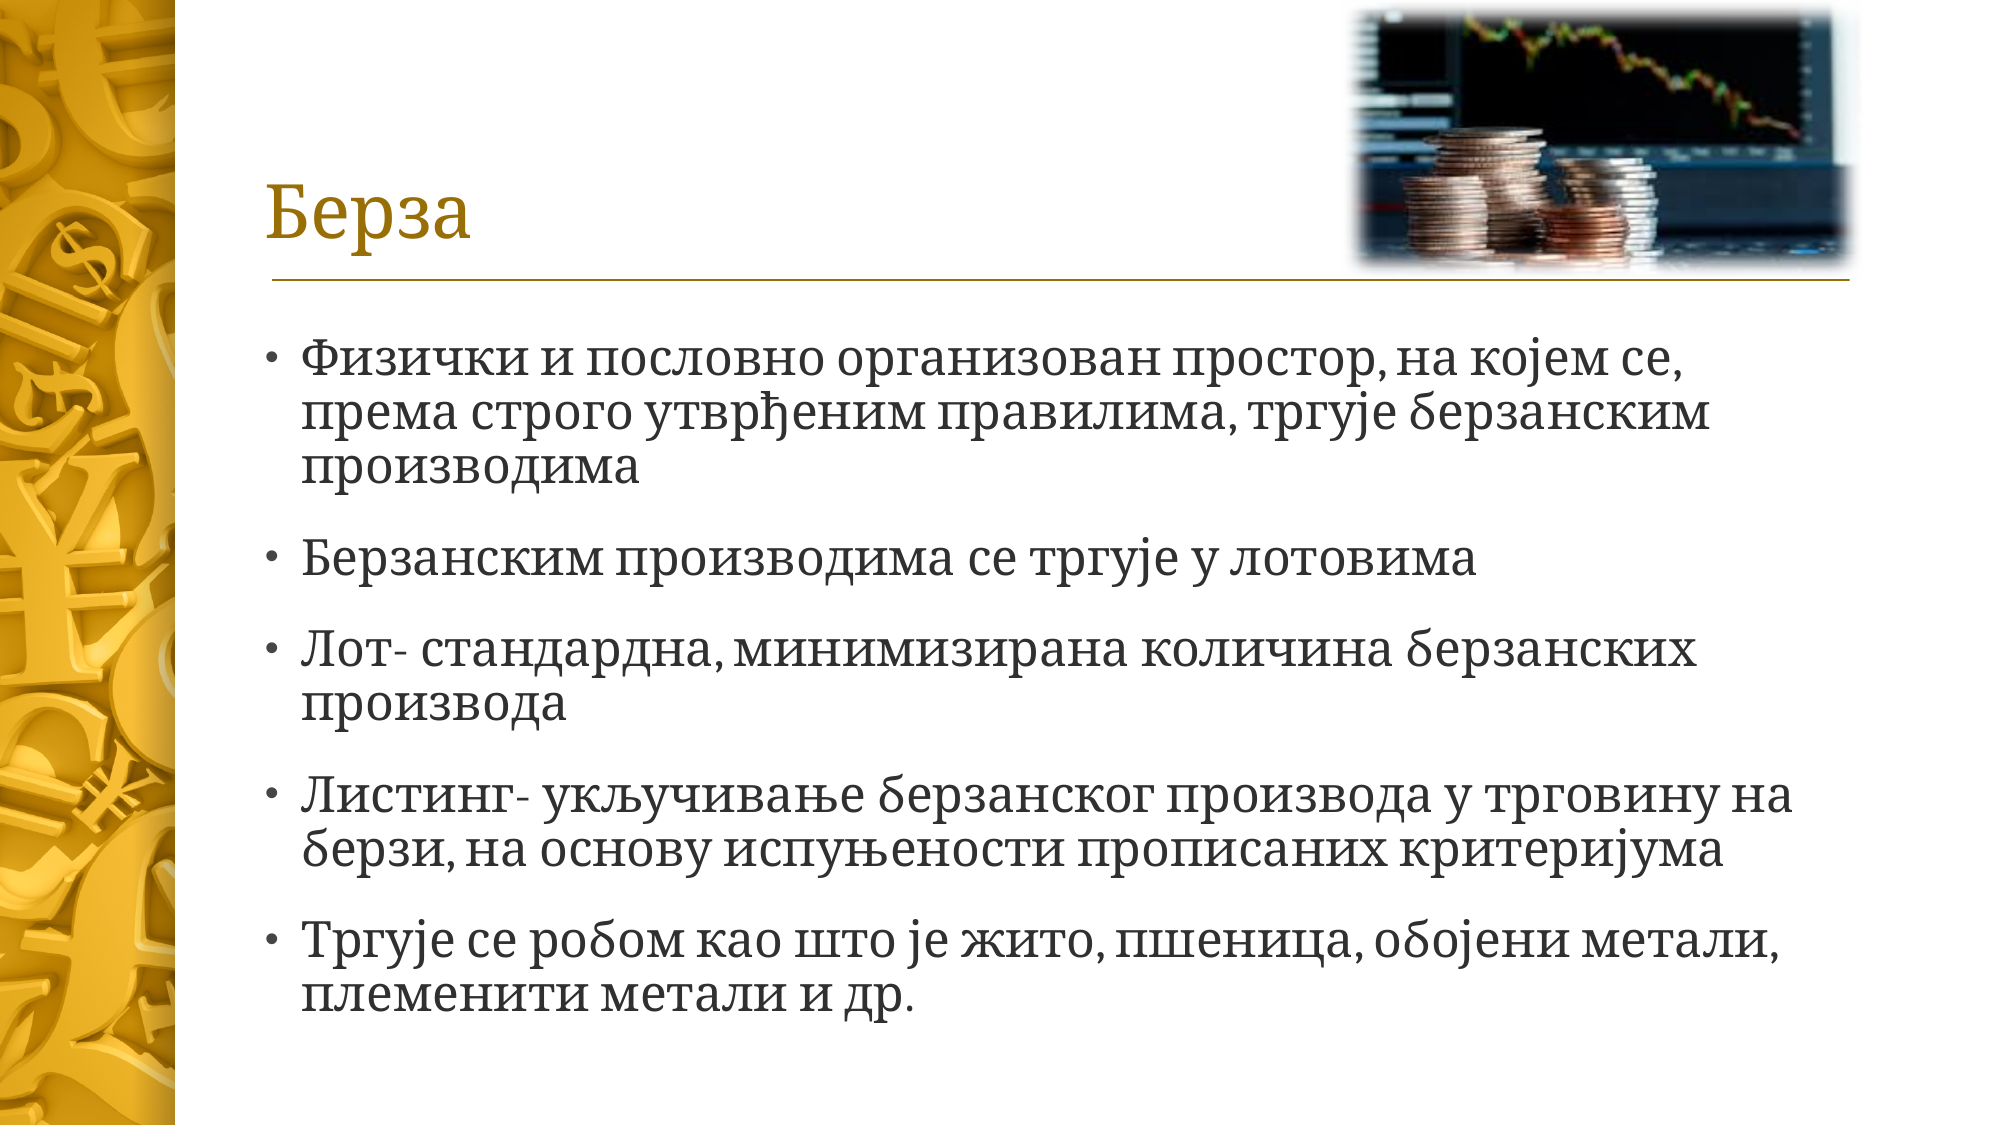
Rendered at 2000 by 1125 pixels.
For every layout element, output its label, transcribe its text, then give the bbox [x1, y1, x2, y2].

title Берза [249, 62, 1342, 263]
picture [1342, 0, 1863, 279]
list Физички и пословно организован простор, на којем се, према строго утврђеним правилима, тргује берзанским производима Берзанским производима се тргује у лотовима Лот- стандардна, минимизирана количина берзанских производа Листинг- укључивање берзанског производа у трговину на берзи, на основу испуњености прописаних критеријума Тргује се робом као што је жито, пшеница, обојени метали, племенити метали и др. [249, 324, 1863, 1012]
picture [0, 0, 175, 1125]
